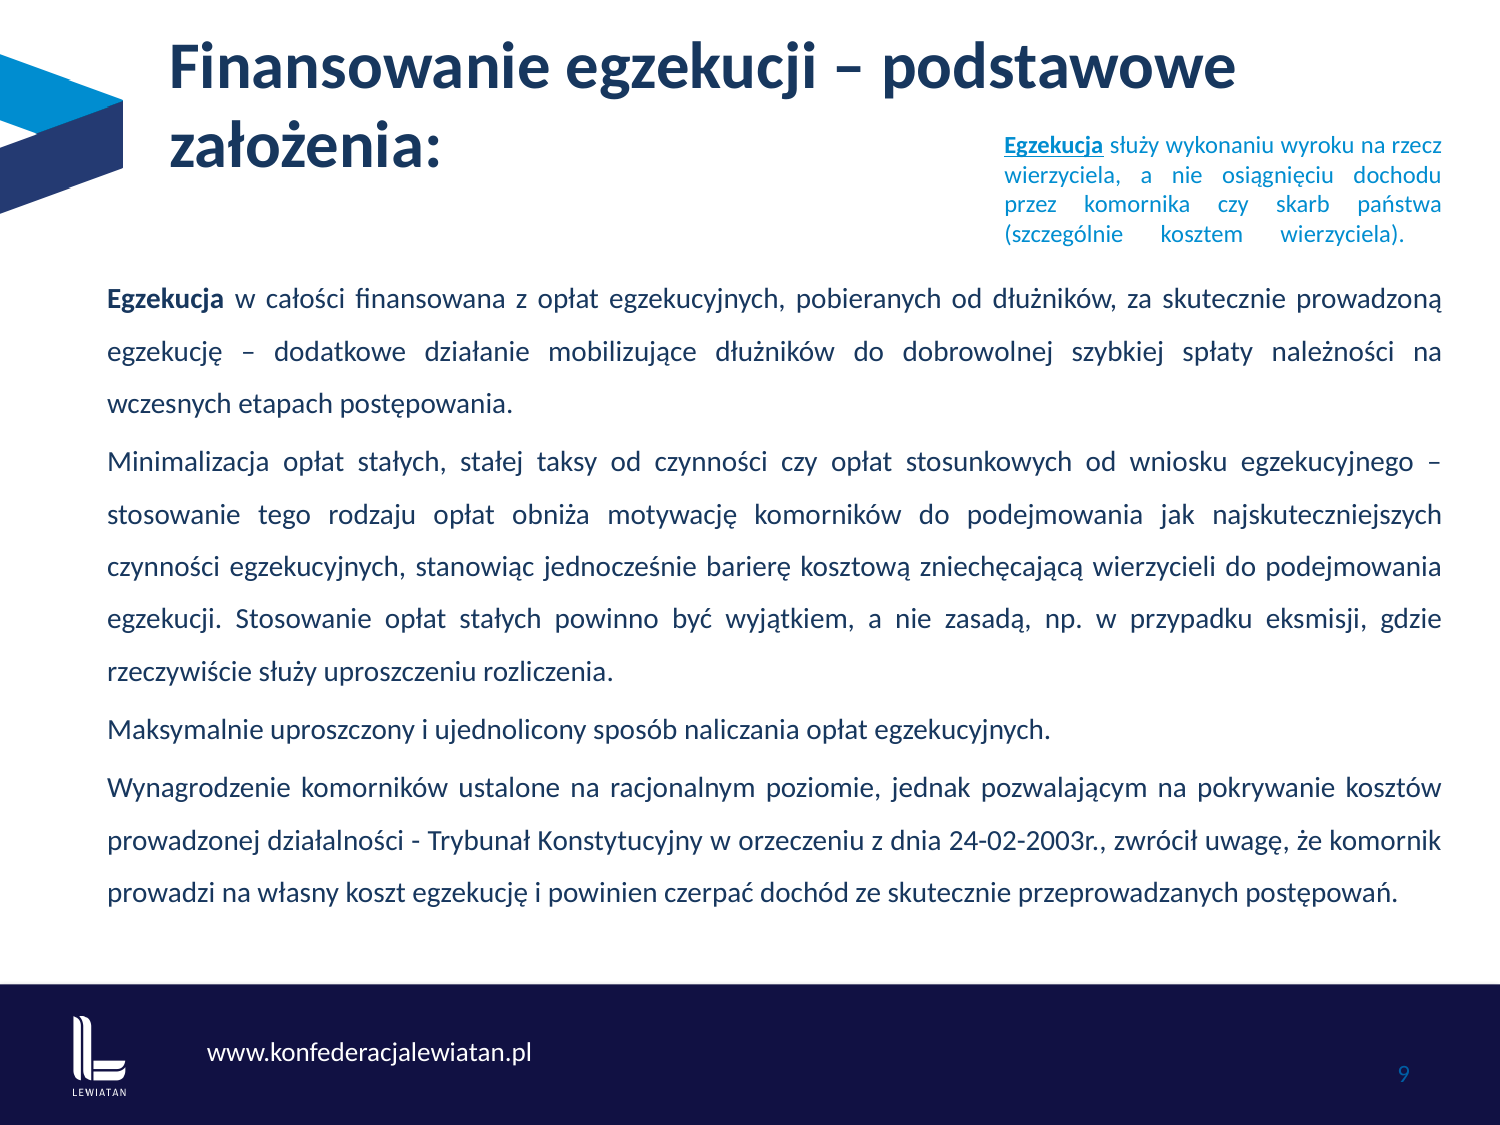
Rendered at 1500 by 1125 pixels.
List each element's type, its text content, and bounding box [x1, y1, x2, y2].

list Egzekucja w całości finansowana z opłat egzekucyjnych, pobieranych od dłużników, za skutecznie prowadzoną egzekucję – dodatkowe działanie mobilizujące dłużników do dobrowolnej szybkiej spłaty należności na wczesnych etapach postępowania. Minimalizacja opłat stałych, stałej taksy od czynności czy opłat stosunkowych od wniosku egzekucyjnego – stosowanie tego rodzaju opłat obniża motywację komorników do podejmowania jak najskuteczniejszych czynności egzekucyjnych, stanowiąc jednocześnie barierę kosztową zniechęcającą wierzycieli do podejmowania egzekucji. Stosowanie opłat stałych powinno być wyjątkiem, a nie zasadą, np. w przypadku eksmisji, gdzie rzeczywiście służy uproszczeniu rozliczenia. Maksymalnie uproszczony i ujednolicony sposób naliczania opłat egzekucyjnych. Wynagrodzenie komorników ustalone na racjonalnym poziomie, jednak pozwalającym na pokrywanie kosztów prowadzonej działalności - Trybunał Konstytucyjny w orzeczeniu z dnia 24-02-2003r., zwrócił uwagę, że komornik prowadzi na własny koszt egzekucję i powinien czerpać dochód ze skutecznie przeprowadzanych postępowań. [92, 254, 1458, 682]
picture [3, 54, 123, 99]
picture [36, 1016, 163, 1096]
list Finansowanie egzekucji – podstawowe założenia: [154, 13, 1396, 189]
slide_number 9 [1074, 1042, 1425, 1103]
picture [0, 102, 123, 216]
text_box Egzekucja służy wykonaniu wyroku na rzecz wierzyciela, a nie osiągnięciu dochodu przez komornika czy skarb państwa (szczególnie kosztem wierzyciela). [989, 86, 1458, 291]
